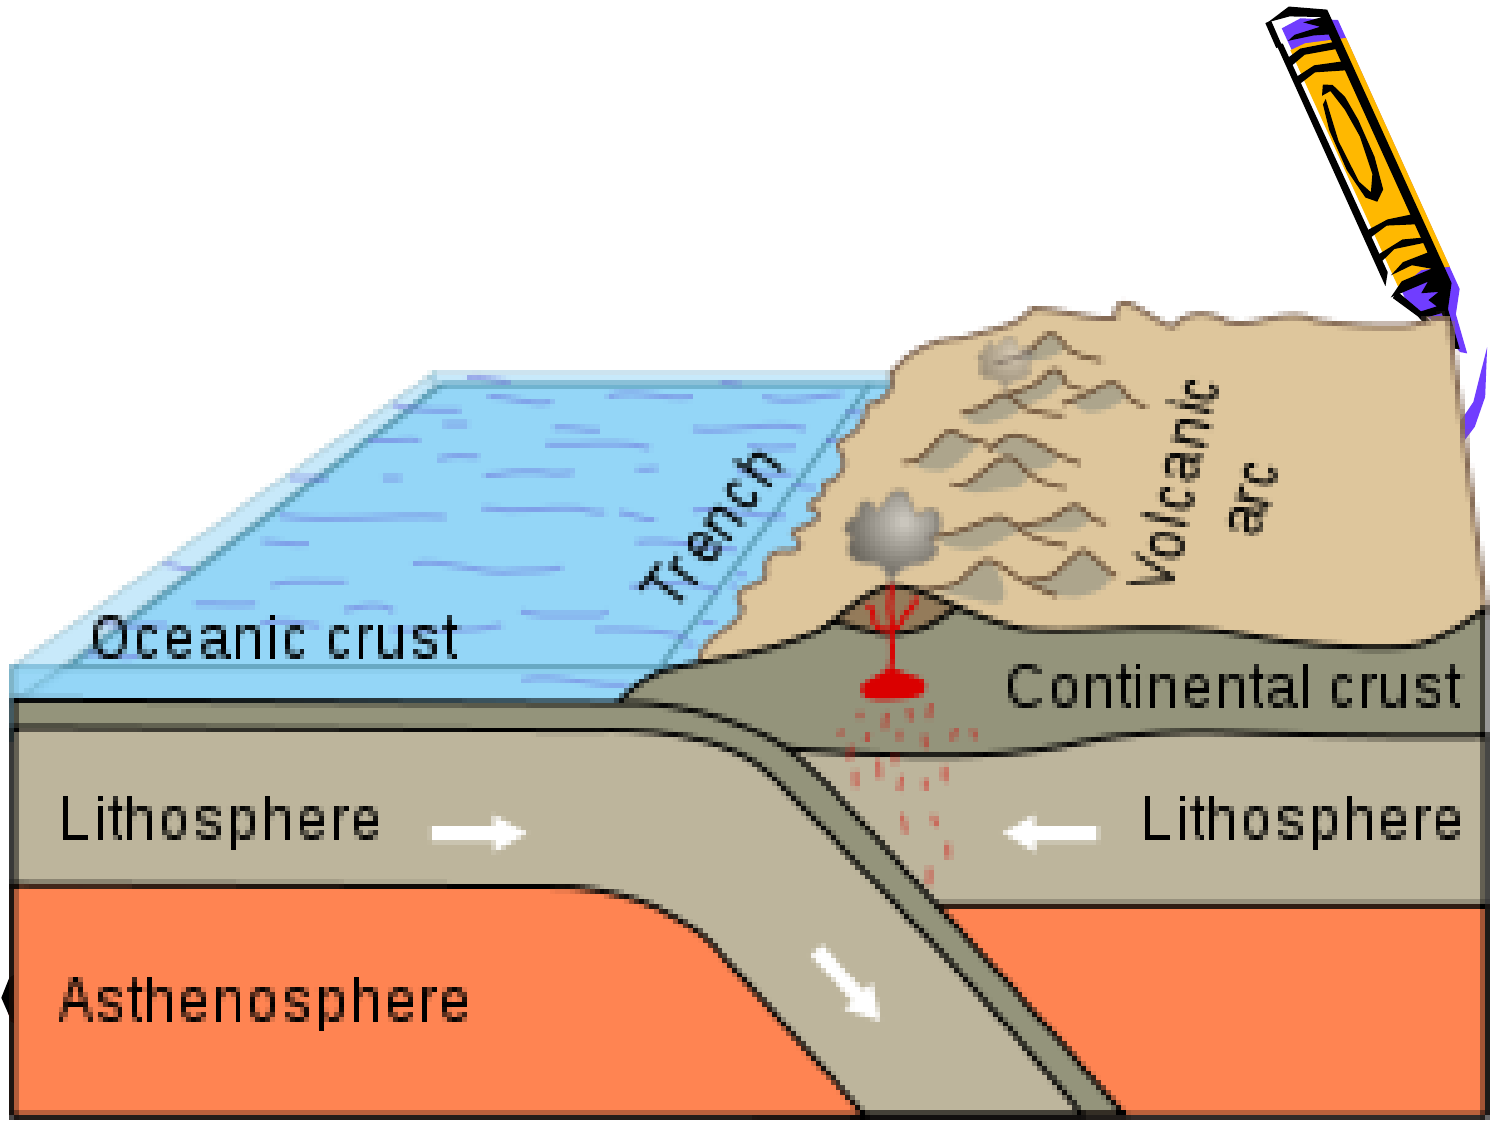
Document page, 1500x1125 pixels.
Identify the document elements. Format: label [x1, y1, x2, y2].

picture [0, 287, 1500, 1125]
